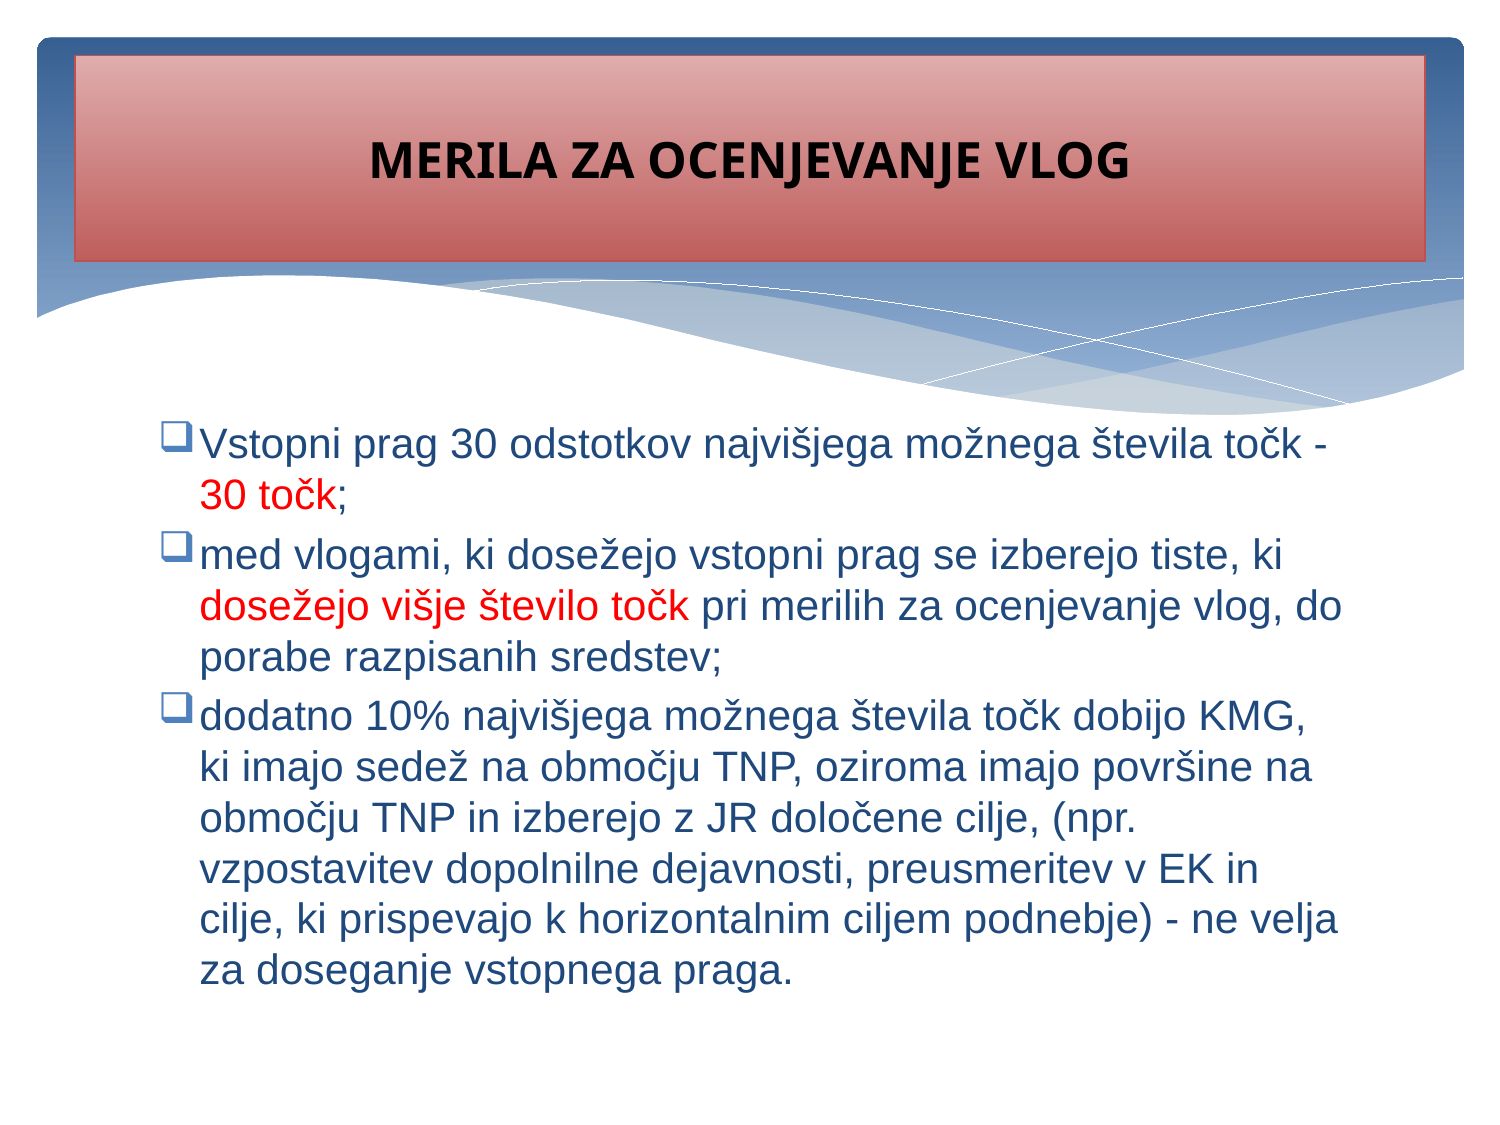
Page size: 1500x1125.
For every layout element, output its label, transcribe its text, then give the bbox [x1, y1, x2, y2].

list Vstopni prag 30 odstotkov najvišjega možnega števila točk - 30 točk; med vlogami, ki dosežejo vstopni prag se izberejo tiste, ki dosežejo višje število točk pri merilih za ocenjevanje vlog, do porabe razpisanih sredstev; dodatno 10% najvišjega možnega števila točk dobijo KMG, ki imajo sedež na območju TNP, oziroma imajo površine na območju TNP in izberejo z JR določene cilje, (npr. vzpostavitev dopolnilne dejavnosti, preusmeritev v EK in cilje, ki prispevajo k horizontalnim ciljem podnebje) - ne velja za doseganje vstopnega praga. [143, 408, 1359, 1005]
title MERILA ZA OCENJEVANJE VLOG [74, 55, 1426, 262]
